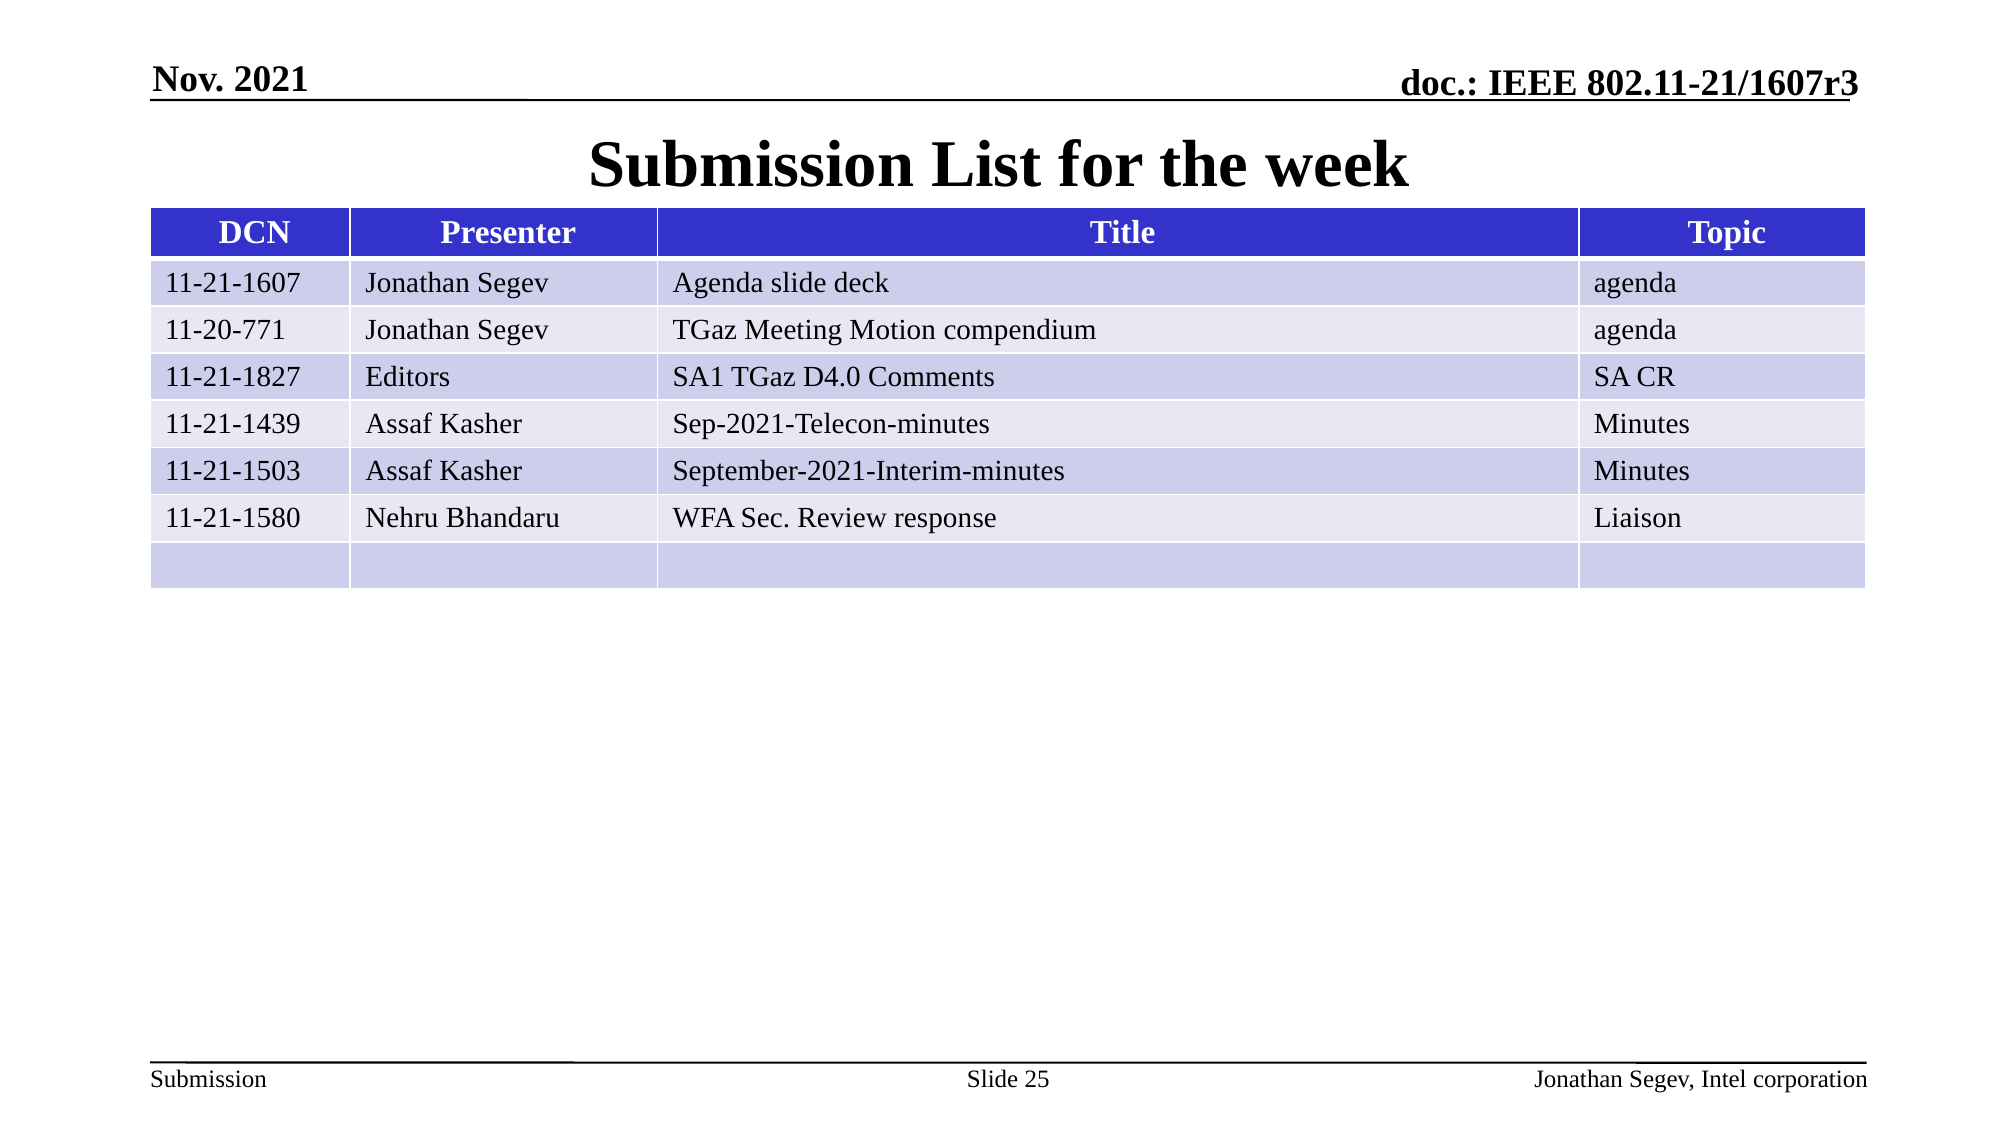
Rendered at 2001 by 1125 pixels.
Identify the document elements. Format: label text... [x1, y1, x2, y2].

title Submission List for the week [149, 112, 1850, 206]
table_cell [351, 543, 657, 588]
table_cell WFA Sec. Review response [658, 495, 1578, 541]
table_cell Jonathan Segev [351, 261, 657, 305]
table_cell 11-21-1439 [151, 401, 349, 447]
table_header Topic [1580, 208, 1865, 256]
table_cell SA CR [1580, 354, 1865, 399]
table_cell 11-21-1827 [151, 354, 349, 399]
table_cell Minutes [1580, 401, 1865, 447]
table_cell September-2021-Interim-minutes [658, 448, 1578, 494]
table_cell Editors [351, 354, 657, 399]
table_cell Assaf Kasher [351, 401, 657, 447]
table_cell [1580, 543, 1865, 588]
table_cell 11-21-1503 [151, 448, 349, 494]
table_cell Liaison [1580, 495, 1865, 541]
table_cell 11-21-1580 [151, 495, 349, 541]
table_cell Minutes [1580, 448, 1865, 494]
table_cell 11-20-771 [151, 307, 349, 352]
table_cell [151, 543, 349, 588]
table_cell Nehru Bhandaru [351, 495, 657, 541]
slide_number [152, 54, 563, 100]
table_cell SA1 TGaz D4.0 Comments [658, 354, 1578, 399]
table_cell Jonathan Segev [351, 307, 657, 352]
table_cell Assaf Kasher [351, 448, 657, 494]
table_cell agenda [1580, 261, 1865, 305]
table_cell Sep-2021-Telecon-minutes [658, 401, 1578, 447]
table_header Presenter [351, 208, 657, 256]
table_cell 11-21-1607 [151, 261, 349, 305]
table_cell TGaz Meeting Motion compendium [658, 307, 1578, 352]
table_cell [658, 543, 1578, 588]
table_header DCN [151, 208, 349, 256]
table_cell Agenda slide deck [658, 261, 1578, 305]
slide_number Slide 25 [950, 1061, 1067, 1123]
table_cell agenda [1580, 307, 1865, 352]
footer Jonathan Segev, Intel corporation [1171, 1061, 1869, 1093]
table_header Title [658, 208, 1578, 256]
